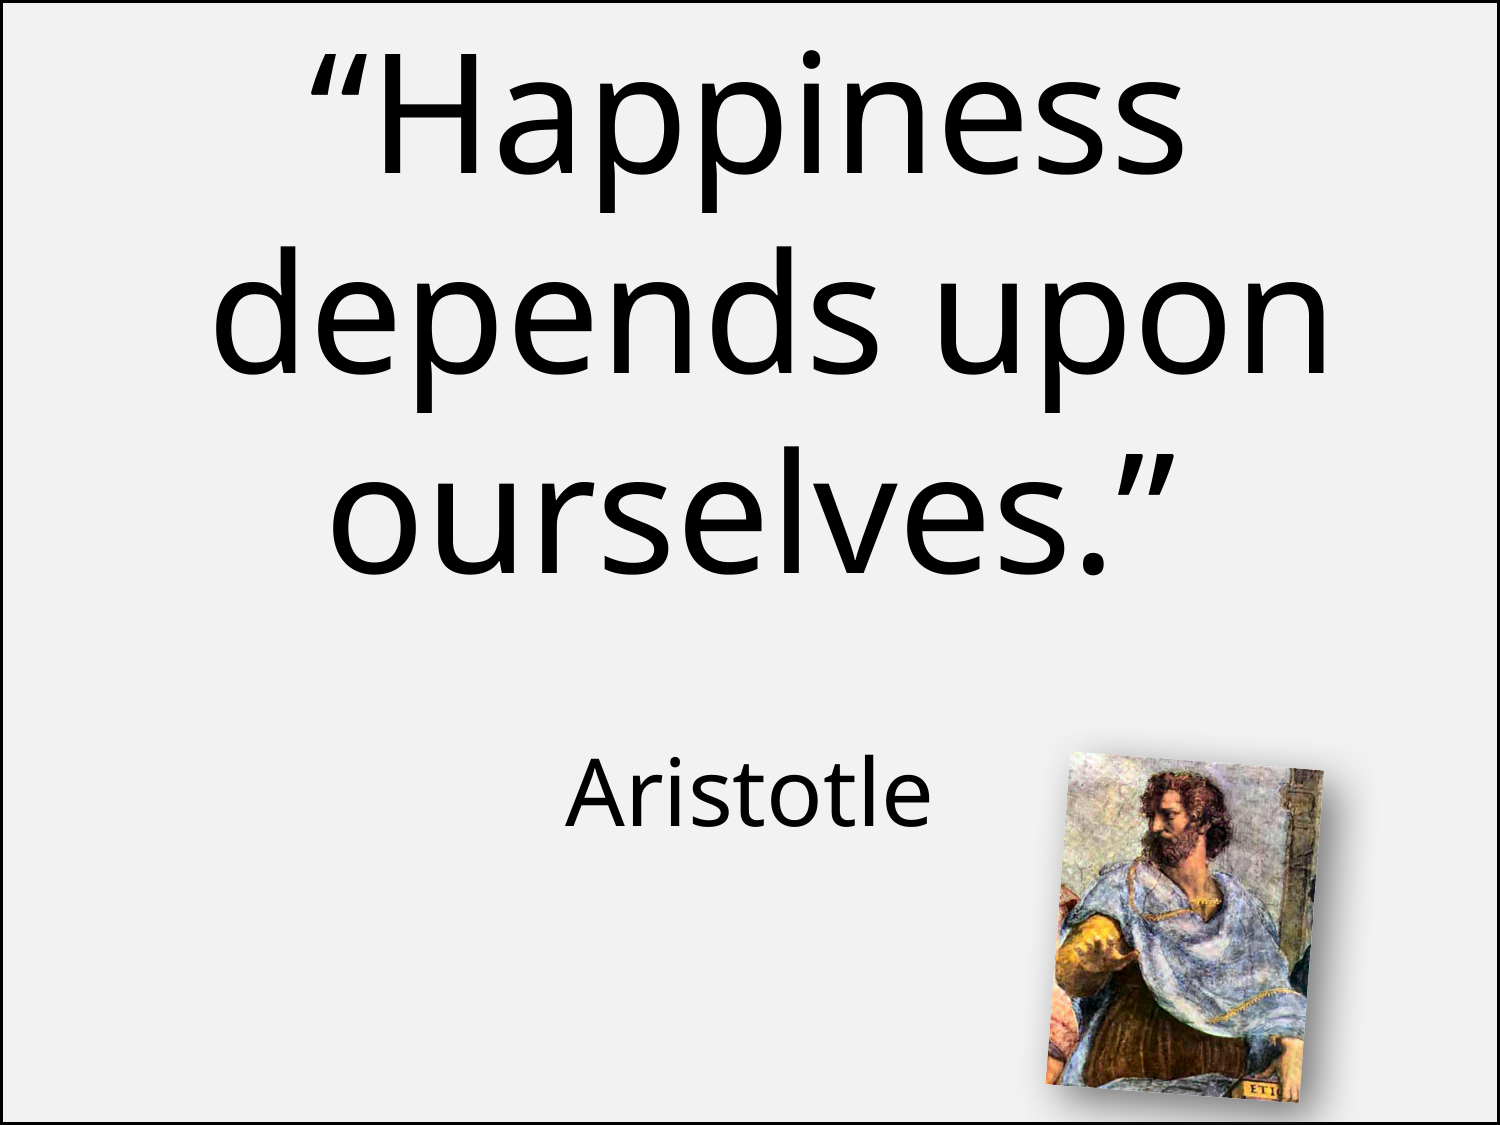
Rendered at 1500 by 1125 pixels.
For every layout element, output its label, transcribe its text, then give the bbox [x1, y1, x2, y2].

picture [1071, 752, 1157, 759]
picture [1056, 760, 1312, 1095]
picture [1315, 770, 1323, 877]
picture [1046, 1010, 1052, 1084]
list “Happiness depends upon ourselves.” Aristotle [0, 0, 1500, 1125]
